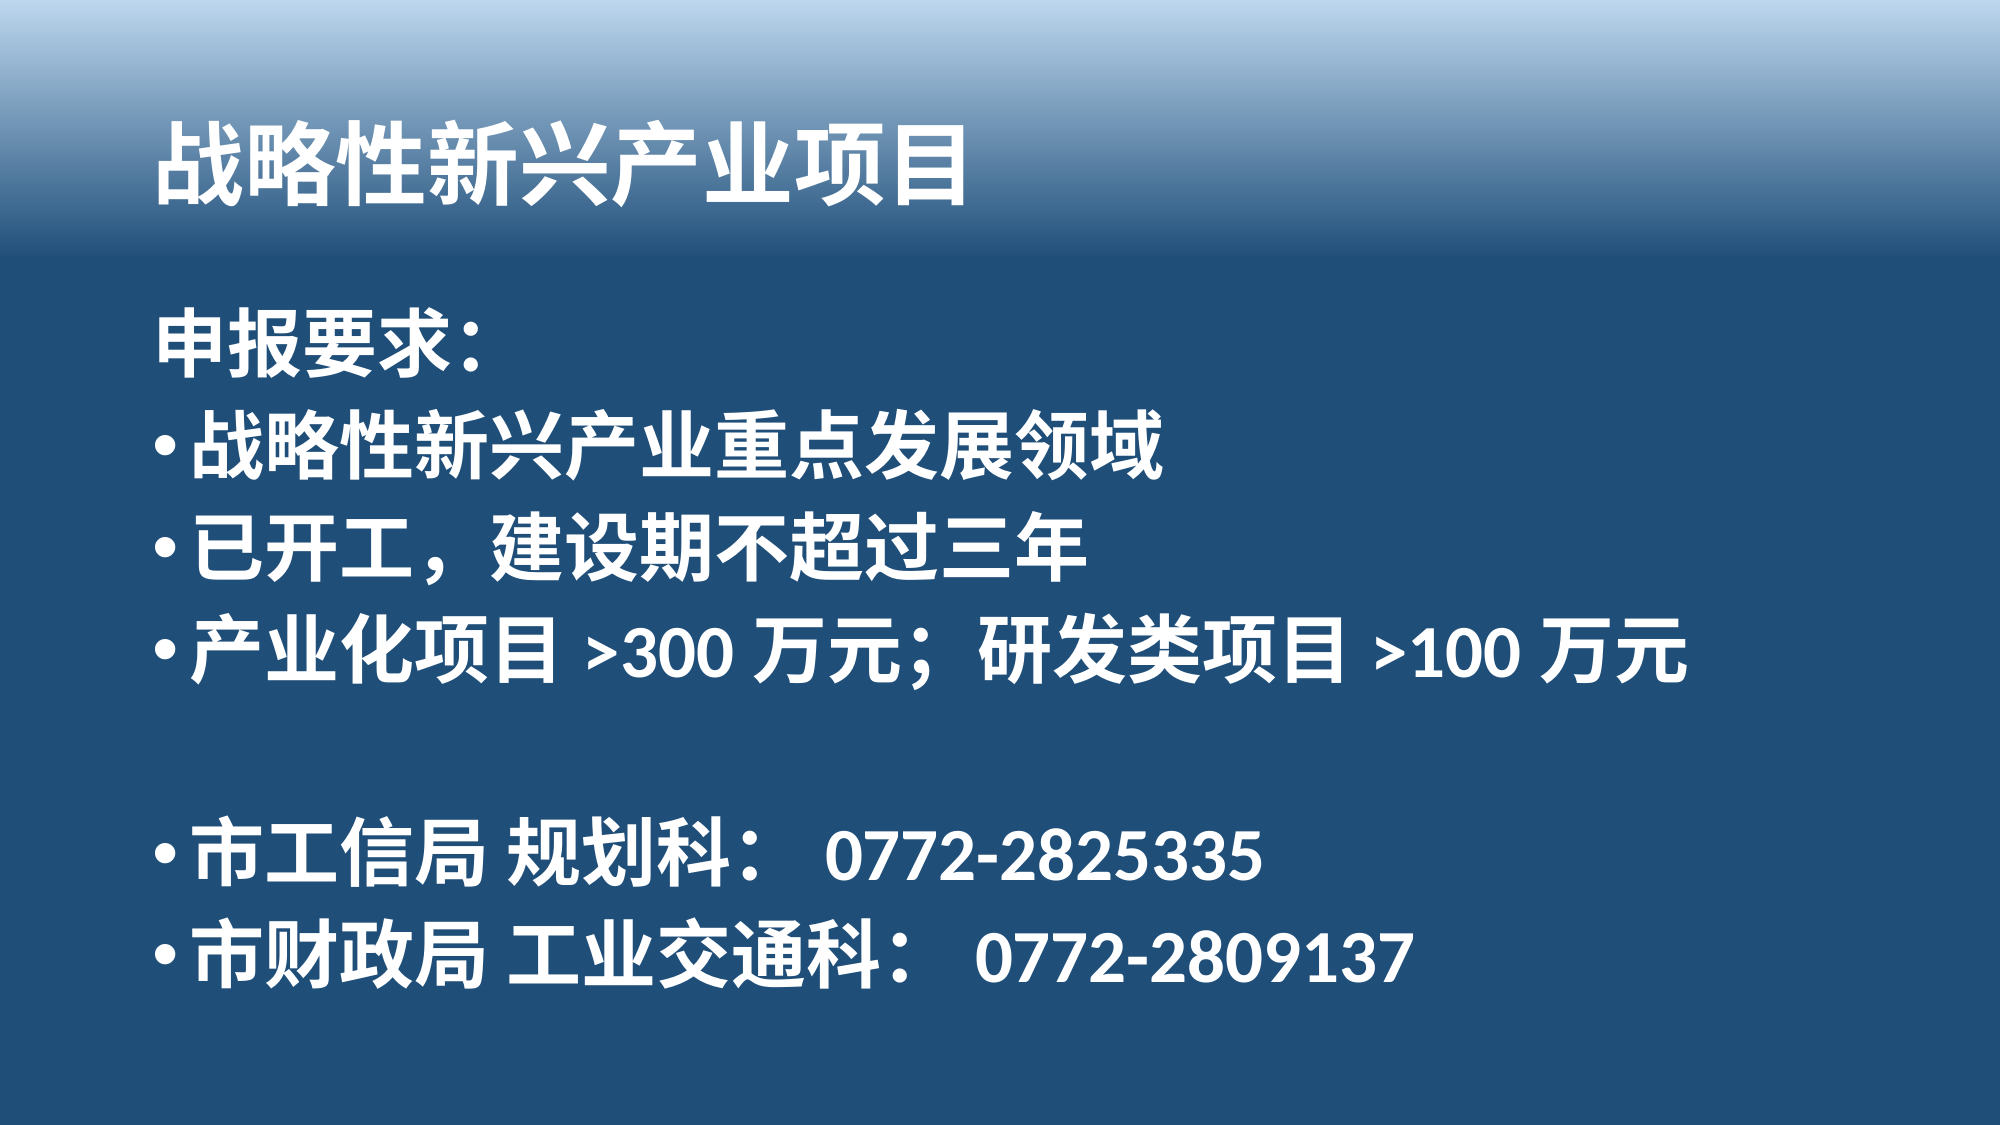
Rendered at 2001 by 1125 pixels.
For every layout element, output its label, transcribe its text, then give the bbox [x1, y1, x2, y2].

title 战略性新兴产业项目 [137, 59, 1863, 278]
list 申报要求： 战略性新兴产业重点发展领域 已开工，建设期不超过三年 产业化项目>300万元；研发类项目>100万元 市工信局 规划科：0772-2825335 市财政局 工业交通科：0772-2809137 [137, 299, 1863, 1014]
